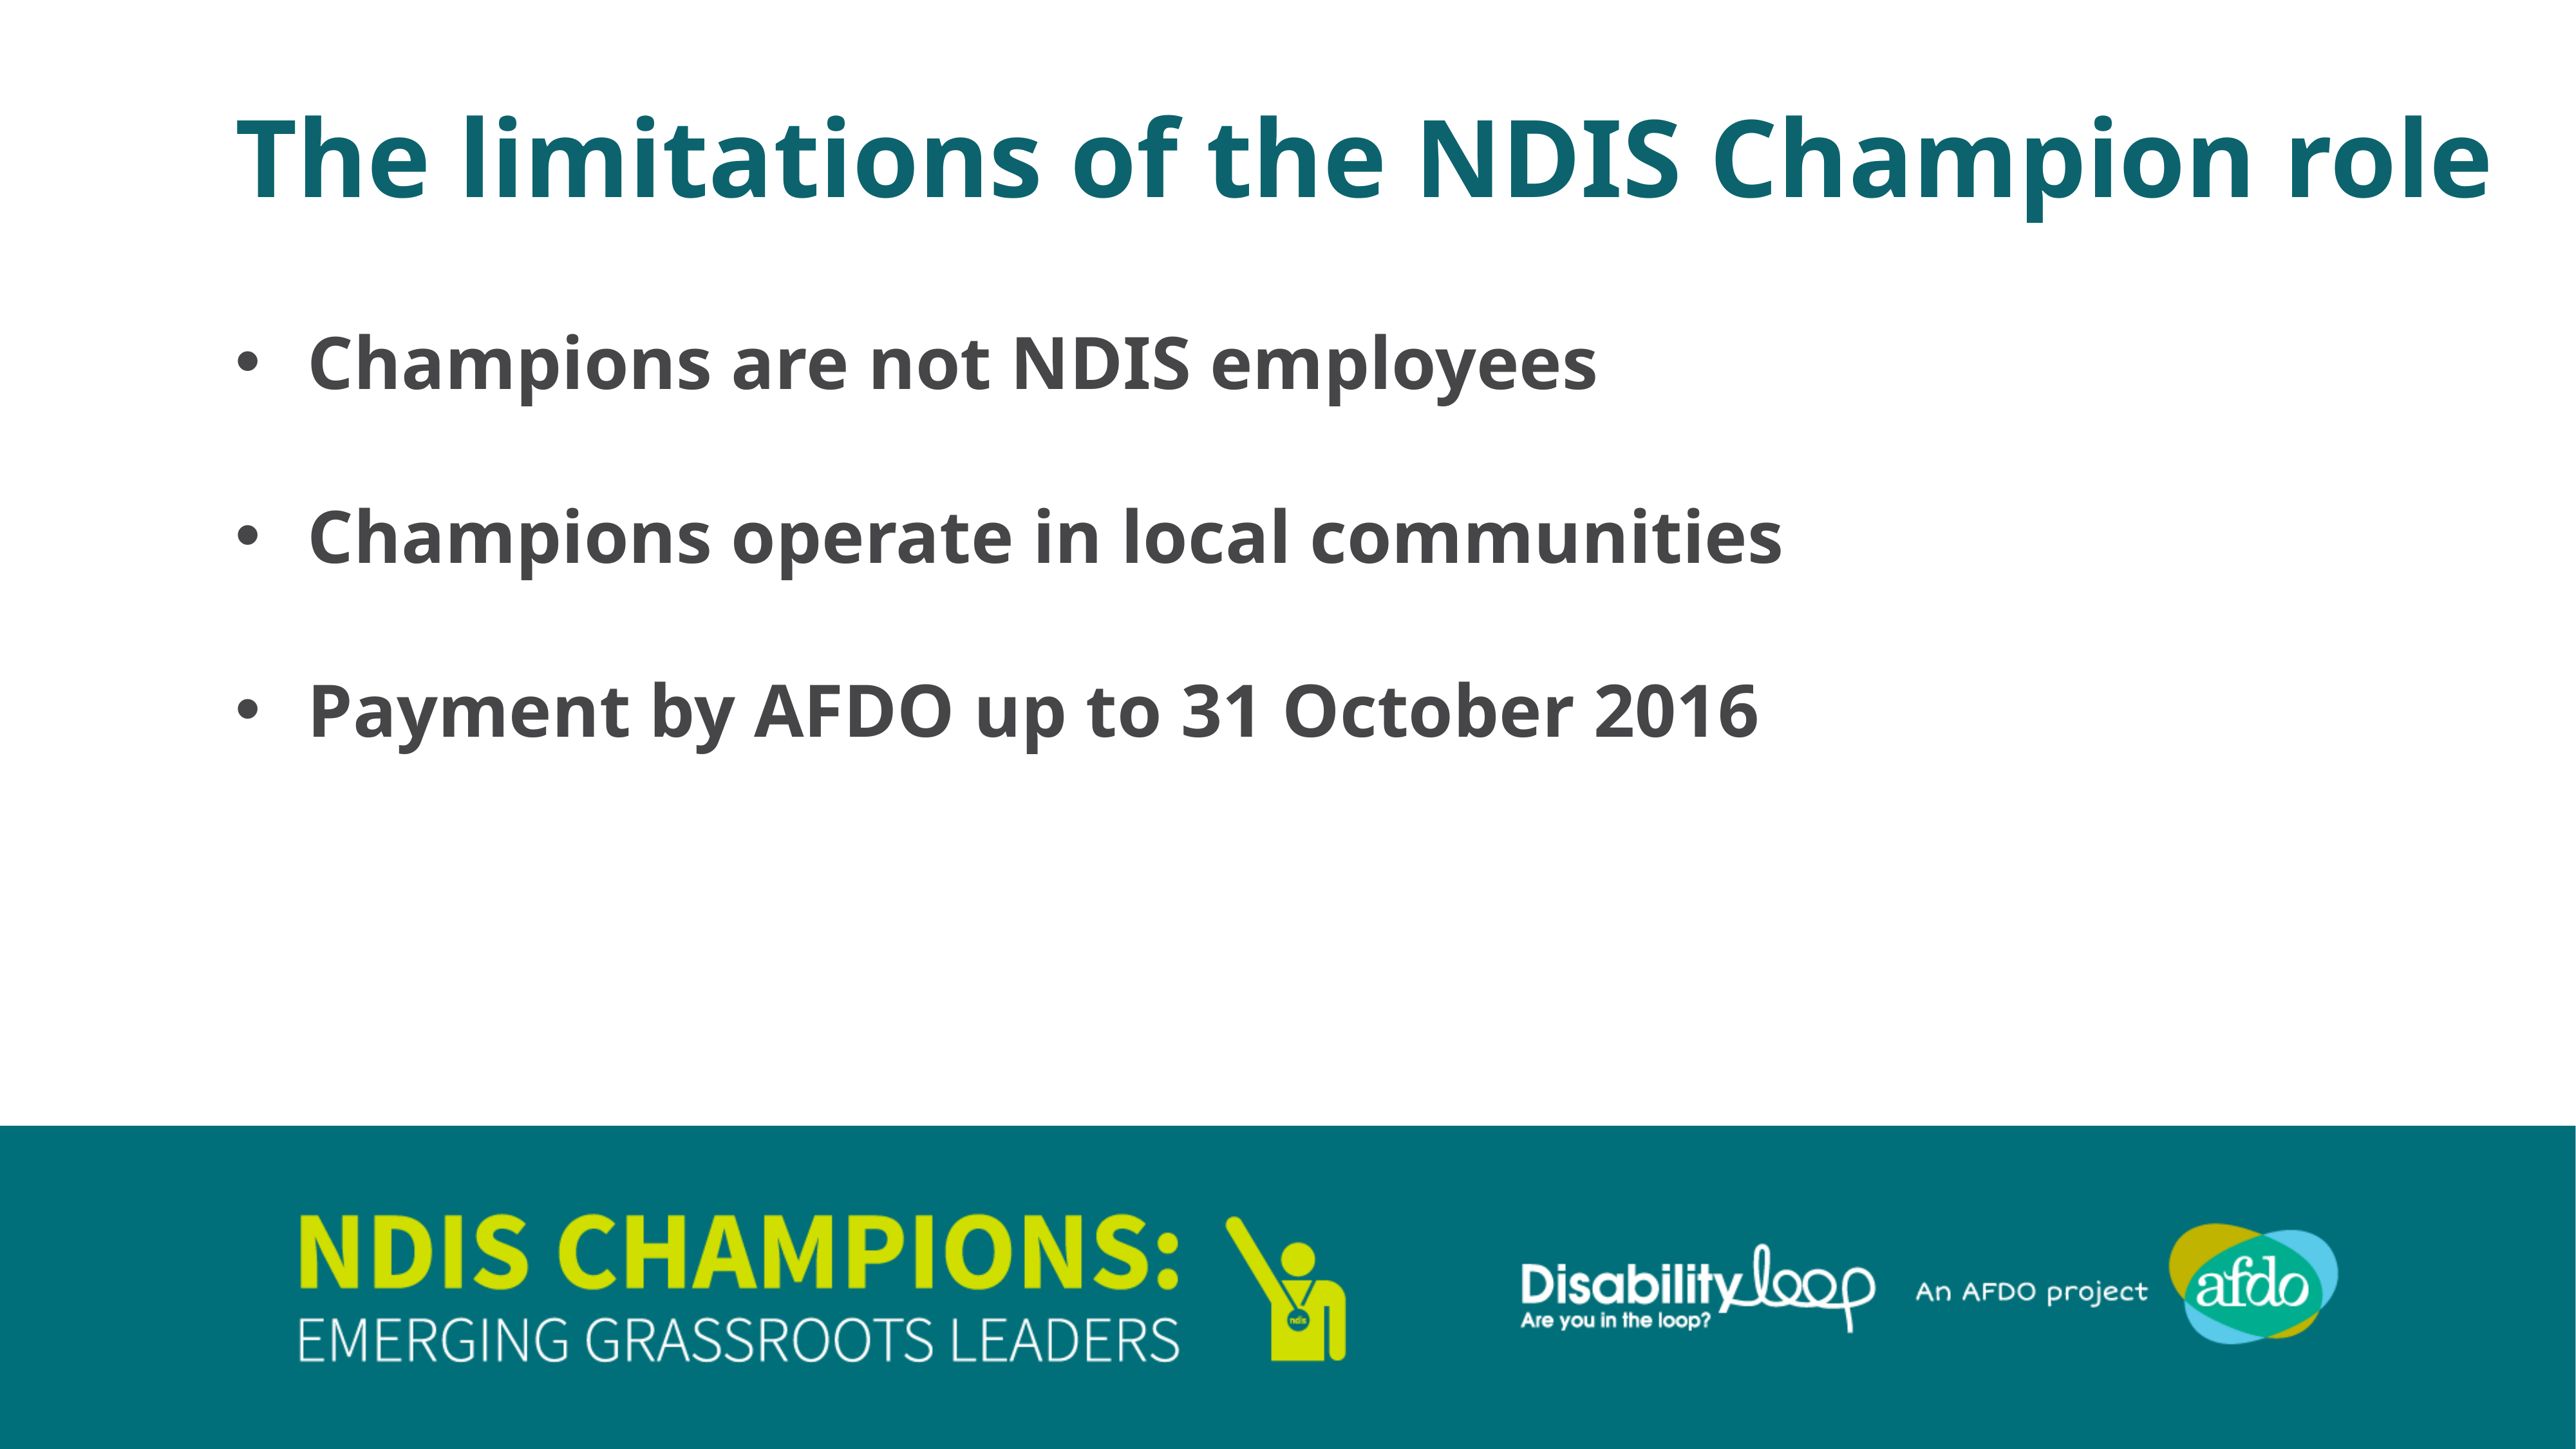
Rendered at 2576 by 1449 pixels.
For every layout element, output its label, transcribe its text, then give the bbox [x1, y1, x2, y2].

text_box The limitations of the NDIS Champion role [225, 85, 2514, 224]
text_box Champions are not NDIS employees Champions operate in local communities Payment by AFDO up to 31 October 2016 [225, 225, 1921, 844]
picture [0, 1126, 2576, 1449]
